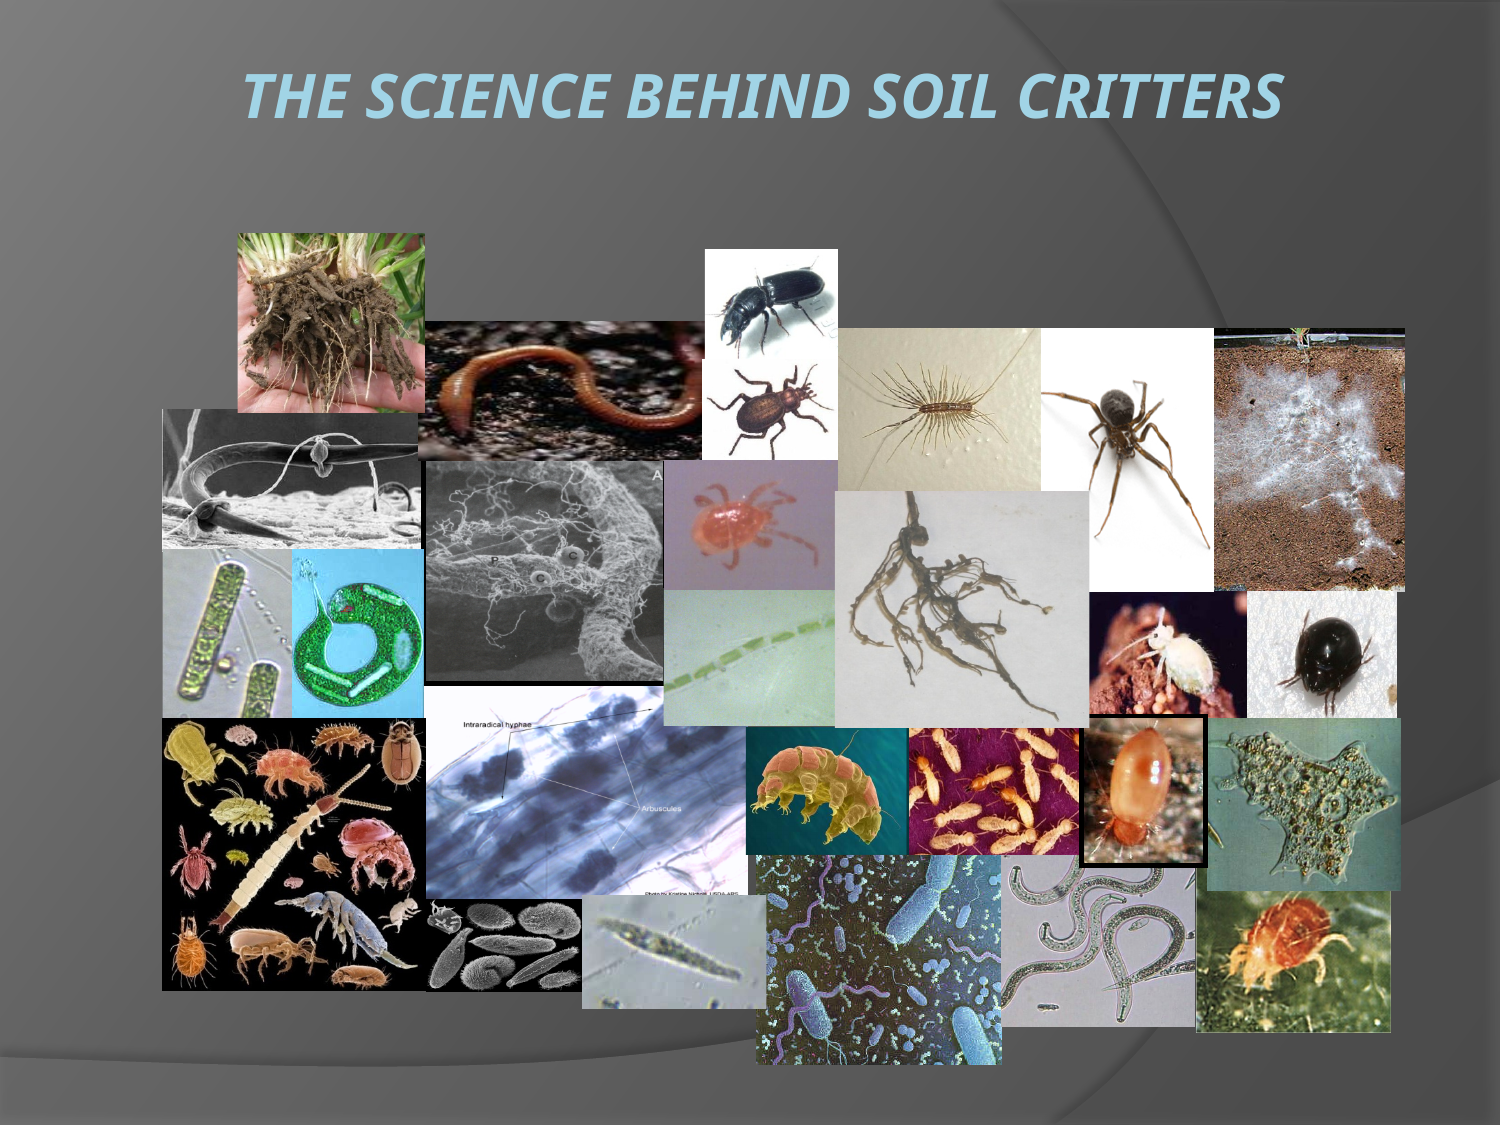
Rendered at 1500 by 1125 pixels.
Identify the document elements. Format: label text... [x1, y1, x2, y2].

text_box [162, 233, 1406, 1065]
title The Science Behind Soil Critters [125, 50, 1400, 188]
